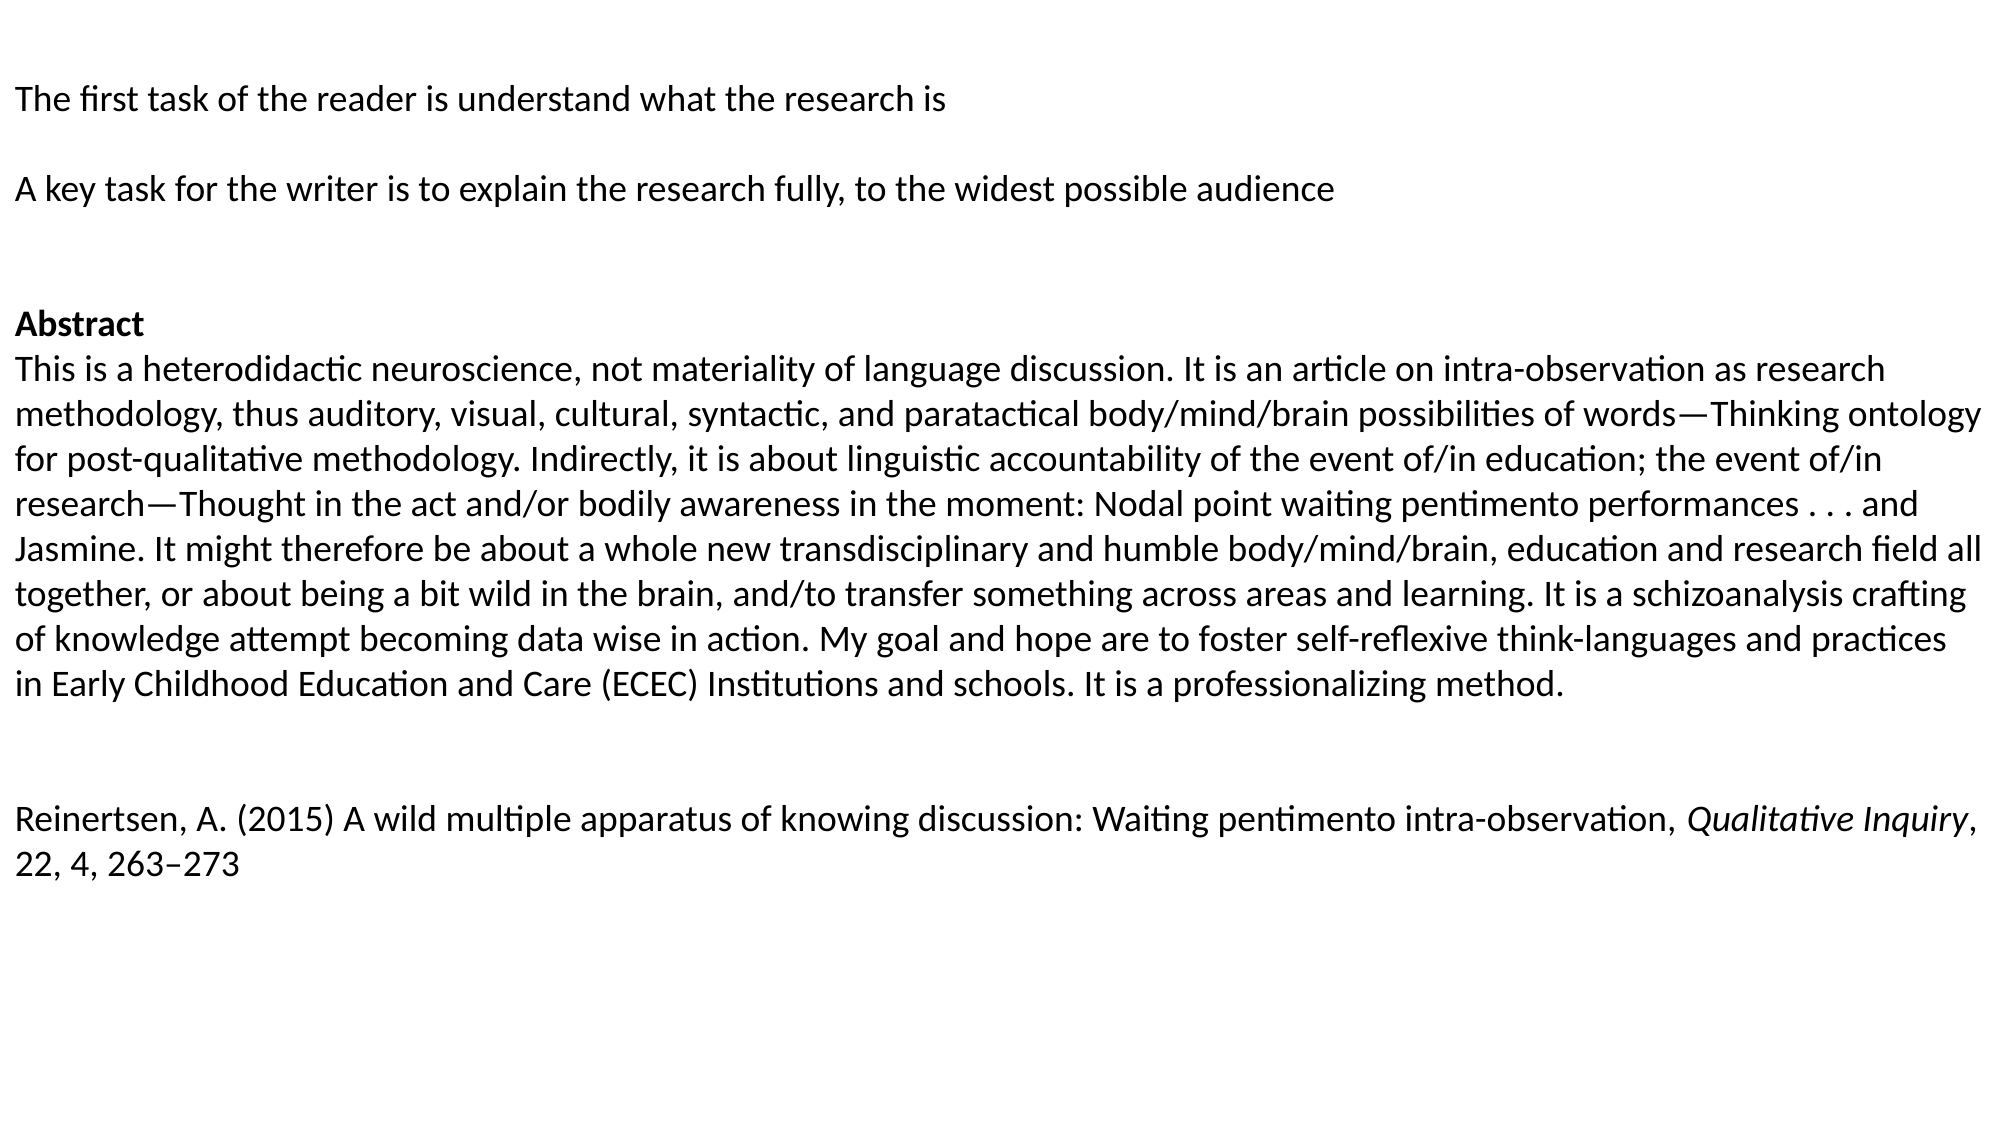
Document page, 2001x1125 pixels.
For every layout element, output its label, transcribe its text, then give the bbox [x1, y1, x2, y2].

text_box The first task of the reader is understand what the research is A key task for the writer is to explain the research fully, to the widest possible audience Abstract This is a heterodidactic neuroscience, not materiality of language discussion. It is an article on intra-observation as research methodology, thus auditory, visual, cultural, syntactic, and paratactical body/mind/brain possibilities of words—Thinking ontology for post-qualitative methodology. Indirectly, it is about linguistic accountability of the event of/in education; the event of/in research—Thought in the act and/or bodily awareness in the moment: Nodal point waiting pentimento performances . . . and Jasmine. It might therefore be about a whole new transdisciplinary and humble body/mind/brain, education and research field all together, or about being a bit wild in the brain, and/to transfer something across areas and learning. It is a schizoanalysis crafting of knowledge attempt becoming data wise in action. My goal and hope are to foster self-reflexive think-languages and practices in Early Childhood Education and Care (ECEC) Institutions and schools. It is a professionalizing method. Reinertsen, A. (2015) A wild multiple apparatus of knowing discussion: Waiting pentimento intra-observation, Qualitative Inquiry, 22, 4, 263–273 [0, 66, 2000, 937]
